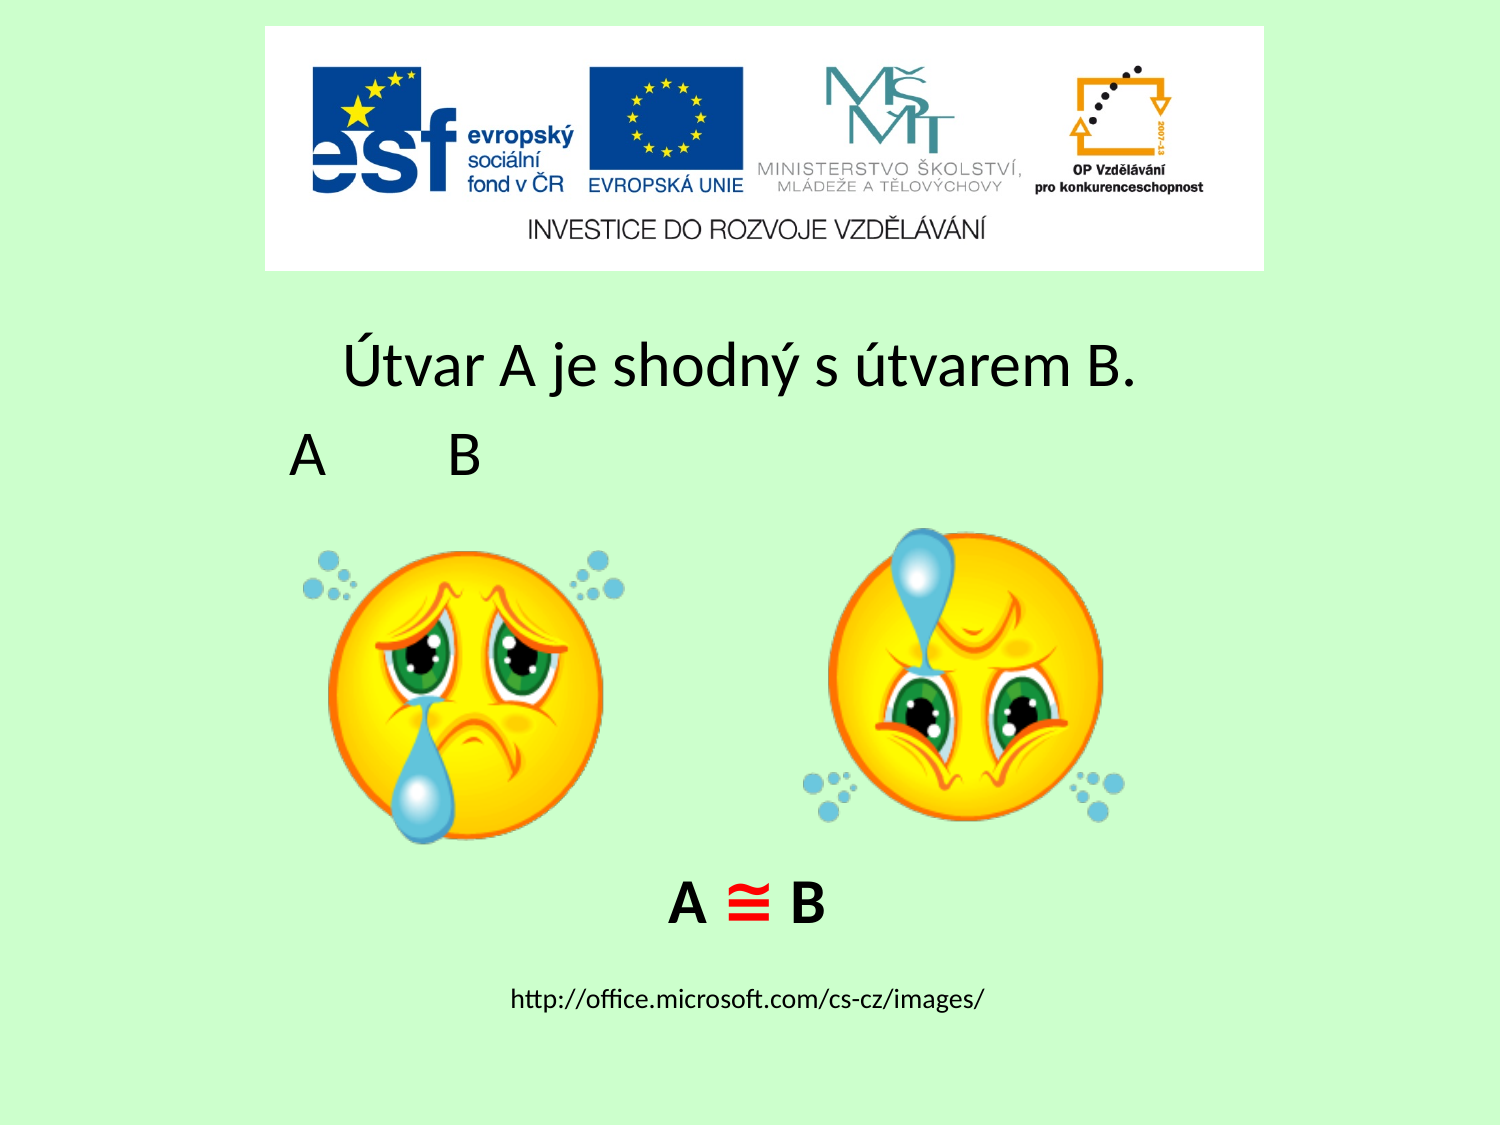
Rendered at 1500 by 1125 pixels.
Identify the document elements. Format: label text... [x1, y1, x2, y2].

picture [265, 26, 1264, 271]
list Útvar A je shodný s útvarem B. A B A ≅ B http://office.microsoft.com/cs-cz/images/ [72, 314, 1423, 1023]
picture [802, 526, 1125, 823]
picture [302, 550, 625, 847]
